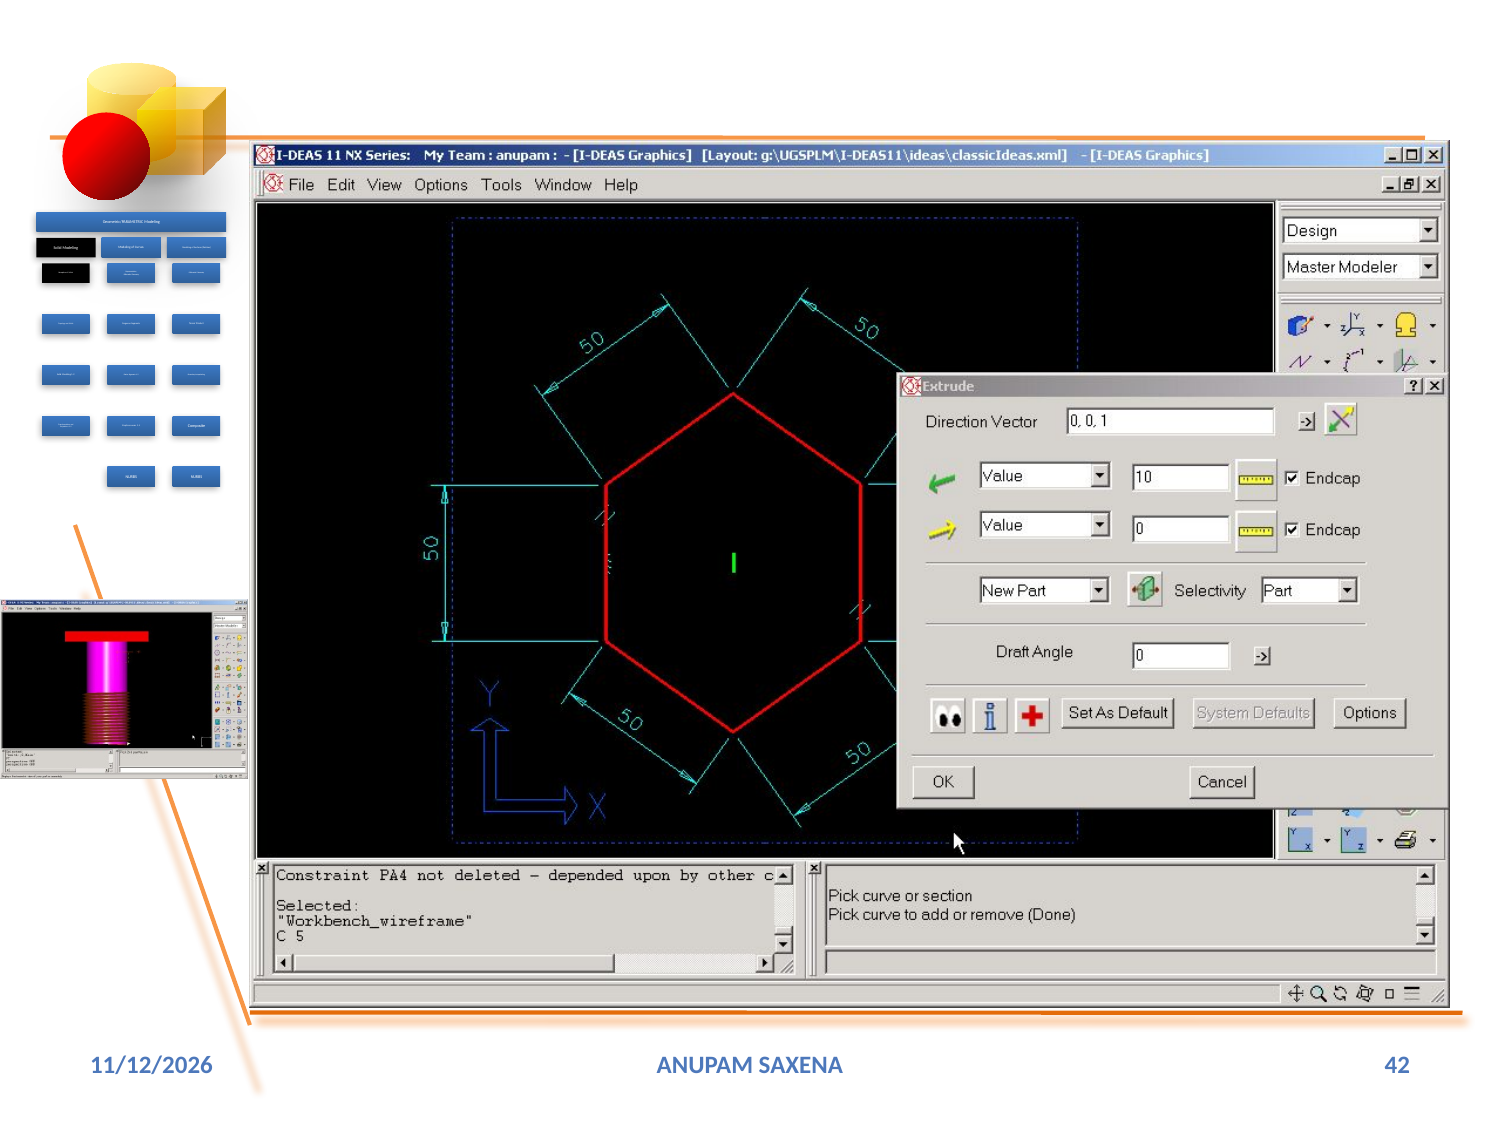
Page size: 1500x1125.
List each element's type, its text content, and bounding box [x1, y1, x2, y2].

footer Anupam Saxena [512, 1024, 988, 1103]
slide_number 42 [1074, 1024, 1425, 1103]
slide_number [75, 1024, 425, 1103]
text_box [12, 212, 251, 538]
picture [0, 599, 248, 779]
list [249, 140, 1451, 1008]
